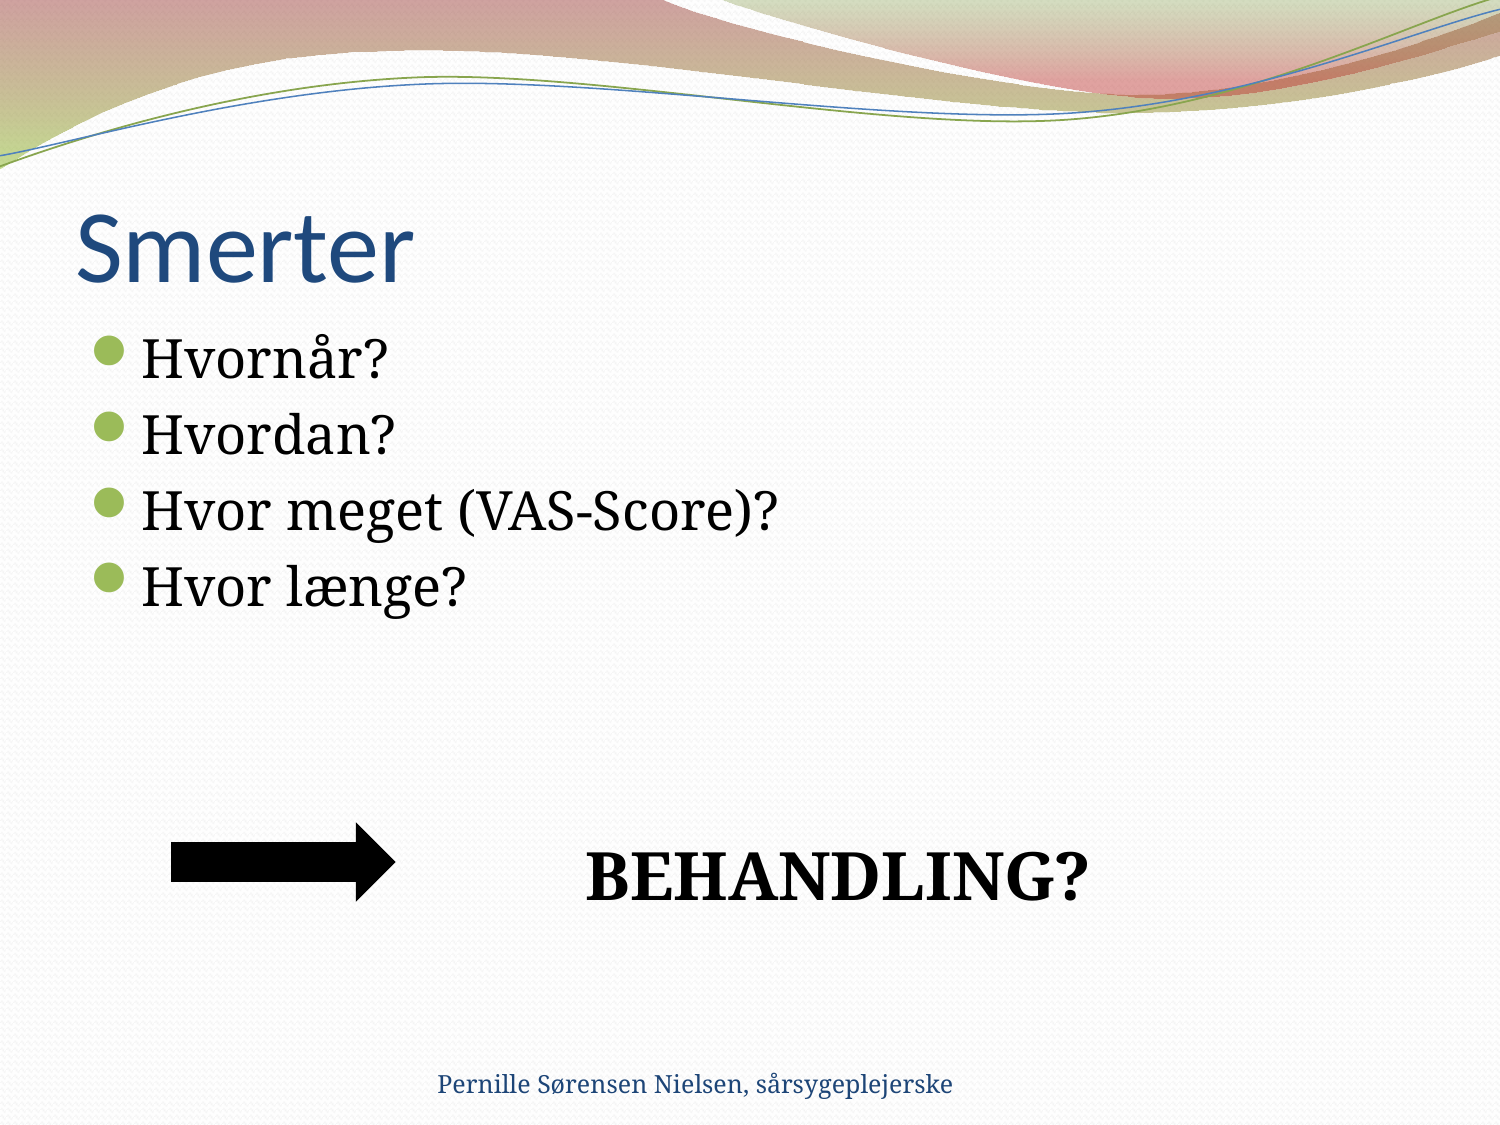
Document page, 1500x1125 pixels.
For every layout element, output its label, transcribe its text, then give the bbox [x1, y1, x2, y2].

title Smerter [75, 115, 1425, 303]
text_box BEHANDLING? [512, 797, 1165, 951]
list Hvornår? Hvordan? Hvor meget (VAS-Score)? Hvor længe? [75, 317, 1425, 1038]
footer Pernille Sørensen Nielsen, sårsygeplejerske [437, 1042, 988, 1103]
text_box [169, 820, 398, 904]
